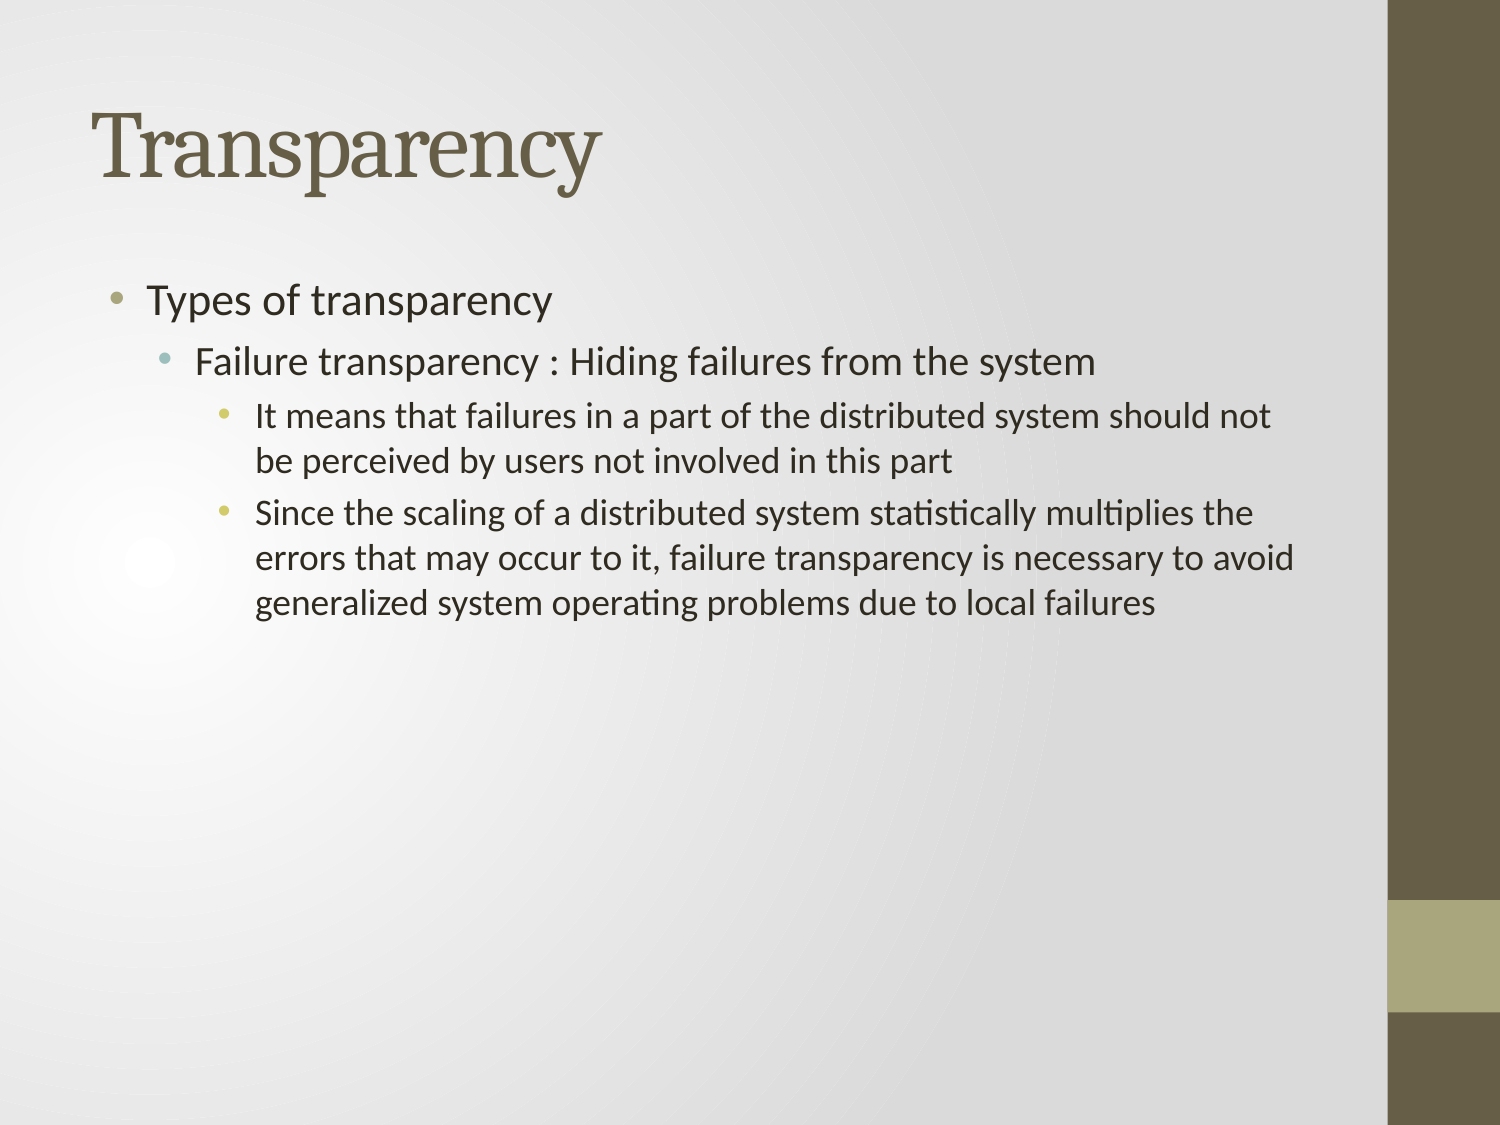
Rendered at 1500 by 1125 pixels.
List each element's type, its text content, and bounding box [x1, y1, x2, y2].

title Transparency [75, 45, 1325, 233]
list Types of transparency Failure transparency : Hiding failures from the system It means that failures in a part of the distributed system should not be perceived by users not involved in this part Since the scaling of a distributed system statistically multiplies the errors that may occur to it, failure transparency is necessary to avoid generalized system operating problems due to local failures [75, 262, 1325, 1050]
